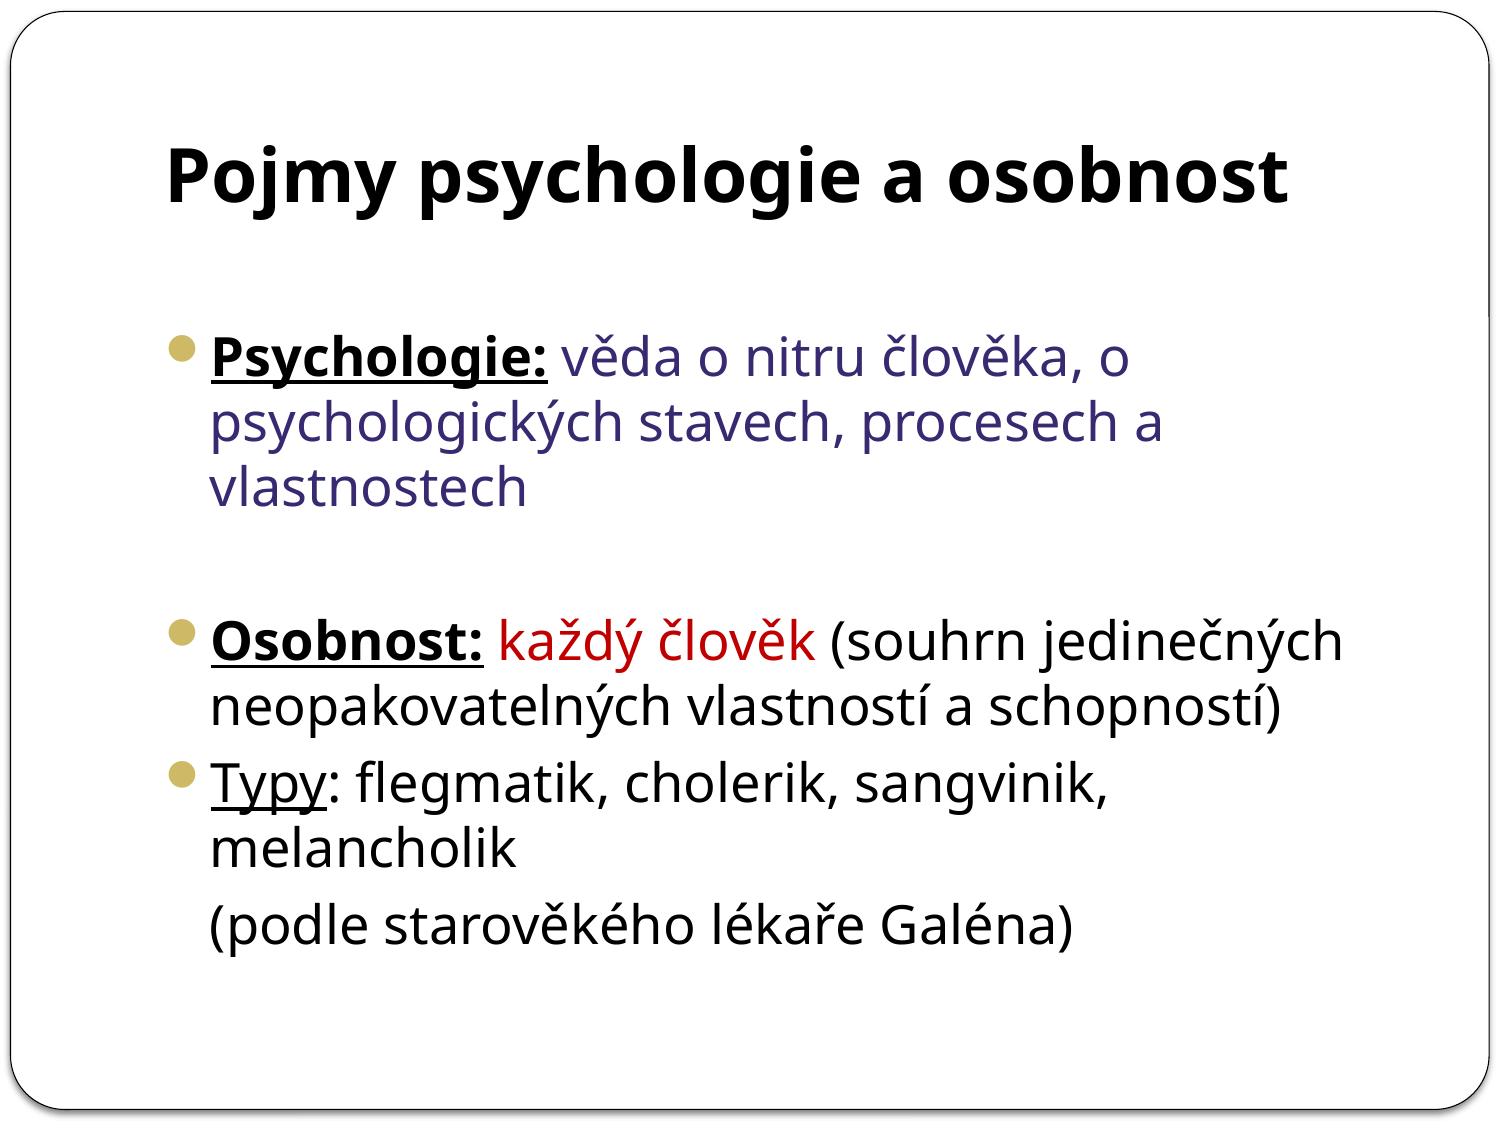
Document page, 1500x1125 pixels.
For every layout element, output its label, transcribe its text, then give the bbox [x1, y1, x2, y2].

list Psychologie: věda o nitru člověka, o psychologických stavech, procesech a vlastnostech Osobnost: každý člověk (souhrn jedinečných neopakovatelných vlastností a schopností) Typy: flegmatik, cholerik, sangvinik, melancholik (podle starověkého lékaře Galéna) [150, 237, 1425, 988]
title Pojmy psychologie a osobnost [150, 45, 1425, 233]
